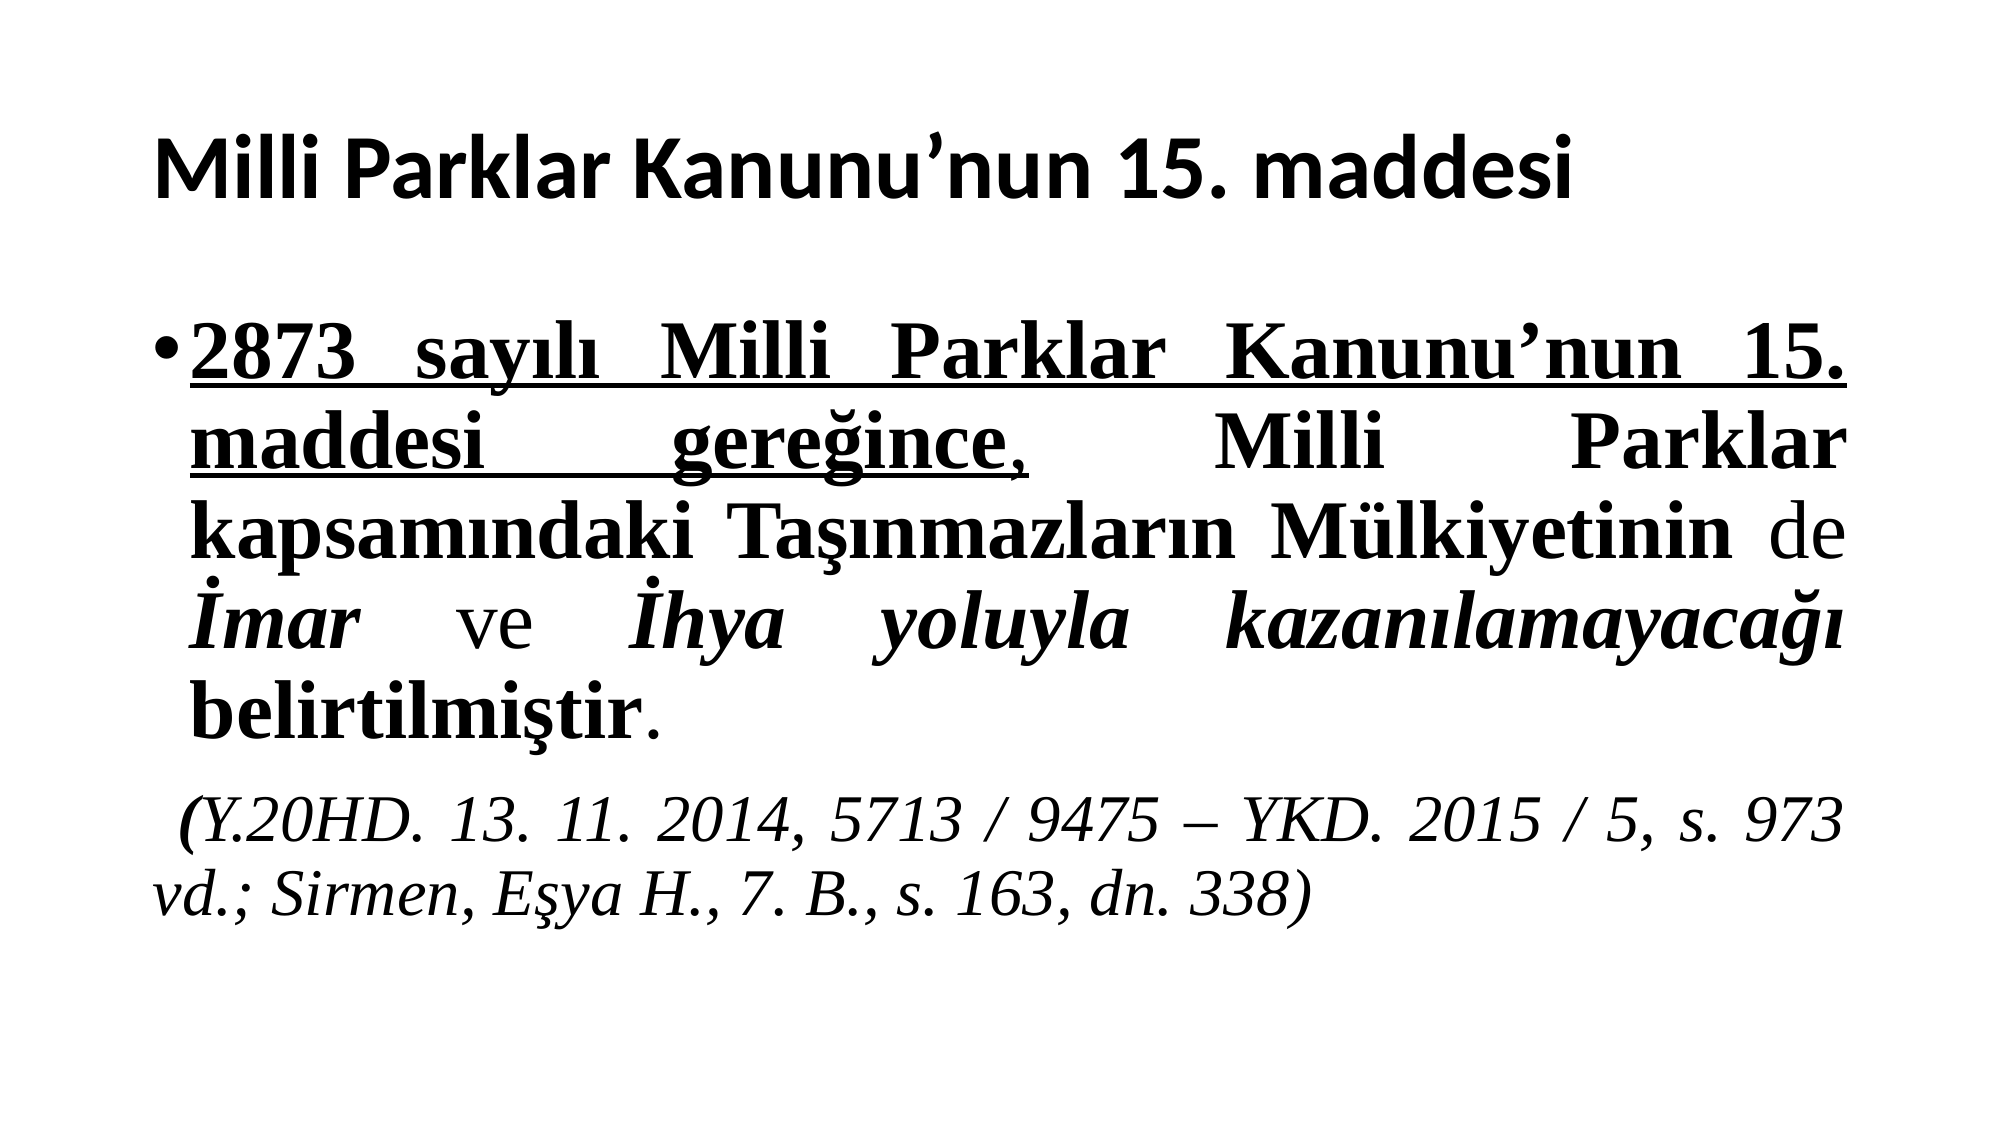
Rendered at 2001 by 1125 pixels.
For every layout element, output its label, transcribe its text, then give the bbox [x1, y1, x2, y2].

list 2873 sayılı Milli Parklar Kanunu’nun 15. maddesi gereğince, Milli Parklar kapsamındaki Taşınmazların Mülkiyetinin de İmar ve İhya yoluyla kazanılamayacağı belirtilmiştir. (Y.20HD. 13. 11. 2014, 5713 / 9475 – YKD. 2015 / 5, s. 973 vd.; Sirmen, Eşya H., 7. B., s. 163, dn. 338) [137, 299, 1863, 1014]
title Milli Parklar Kanunu’nun 15. maddesi [137, 59, 1863, 278]
